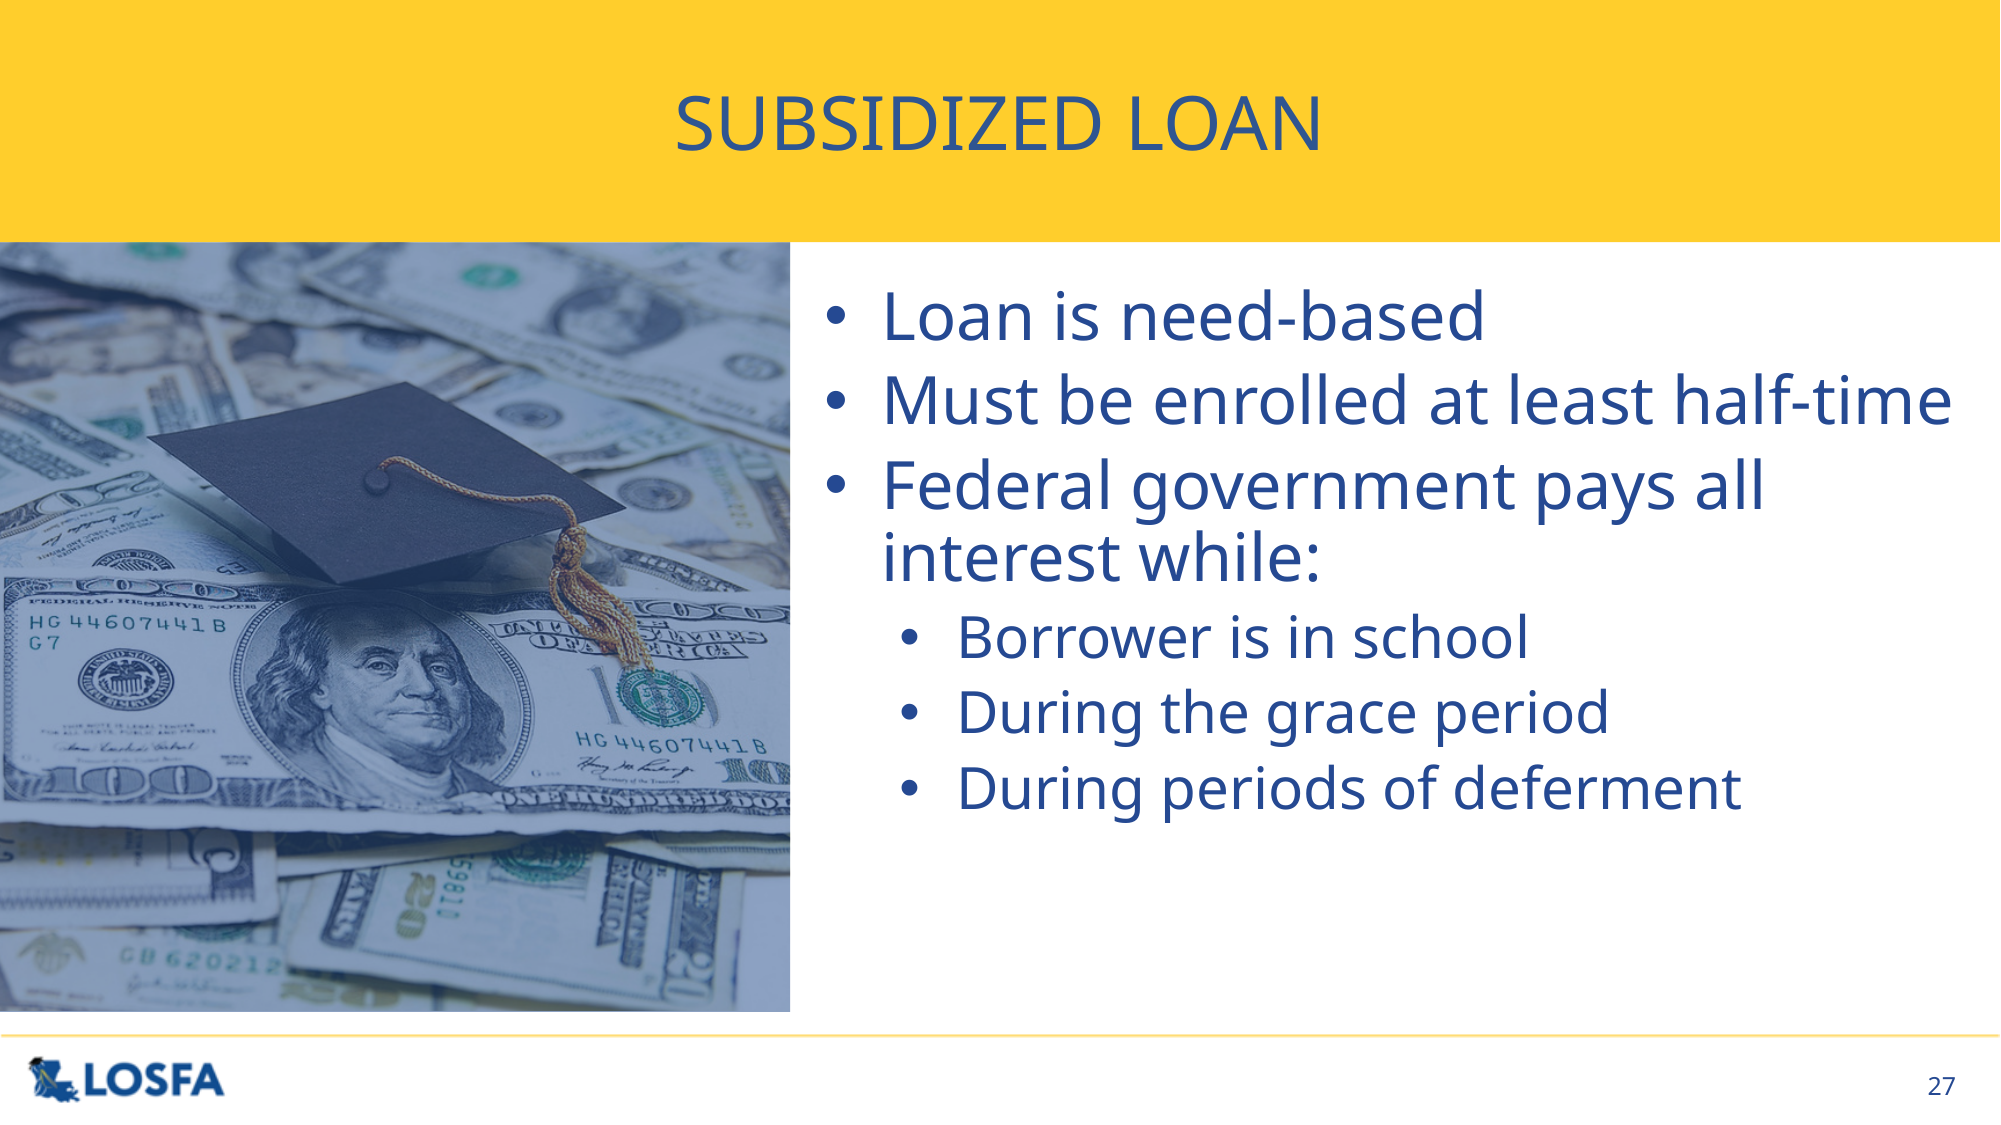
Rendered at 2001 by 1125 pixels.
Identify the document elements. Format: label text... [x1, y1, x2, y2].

text_box Loan is need-based Must be enrolled at least half-time Federal government pays all interest while: Borrower is in school During the grace period During periods of deferment [809, 275, 1972, 830]
text_box SUBSIDIZED LOAN [76, 68, 1924, 173]
text_box [0, 0, 2000, 243]
picture [0, 242, 2000, 1125]
